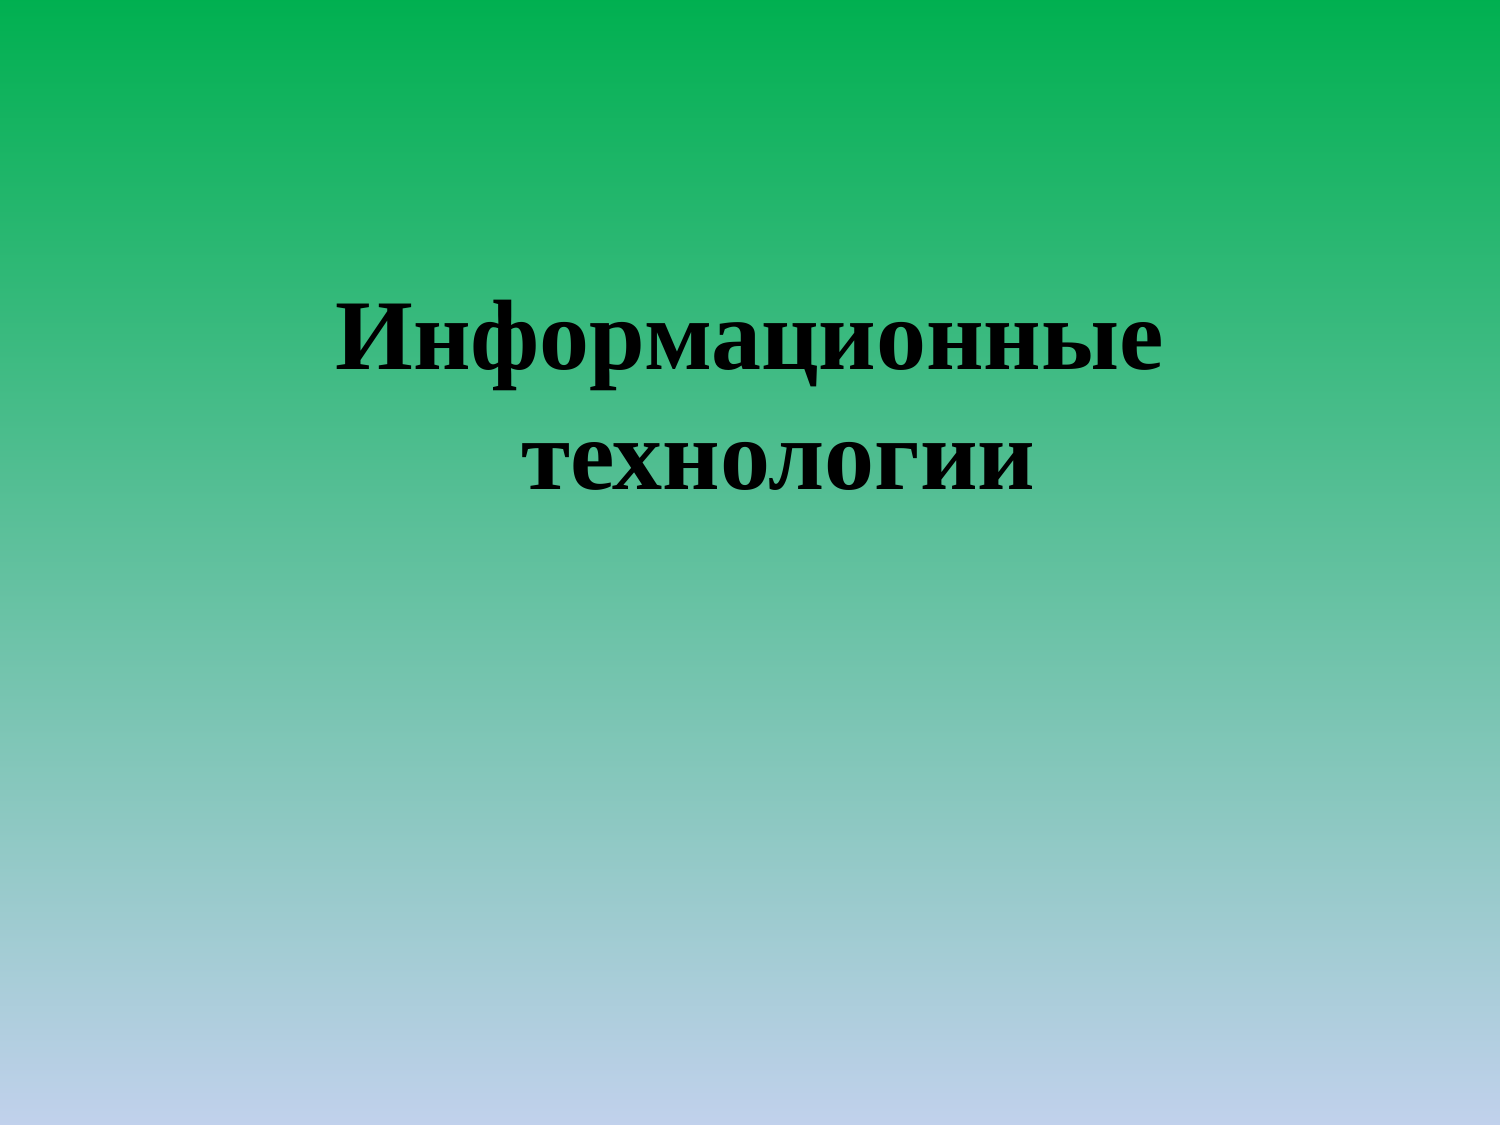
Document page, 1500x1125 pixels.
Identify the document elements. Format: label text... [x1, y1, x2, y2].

list Информационные технологии [74, 262, 1426, 1006]
